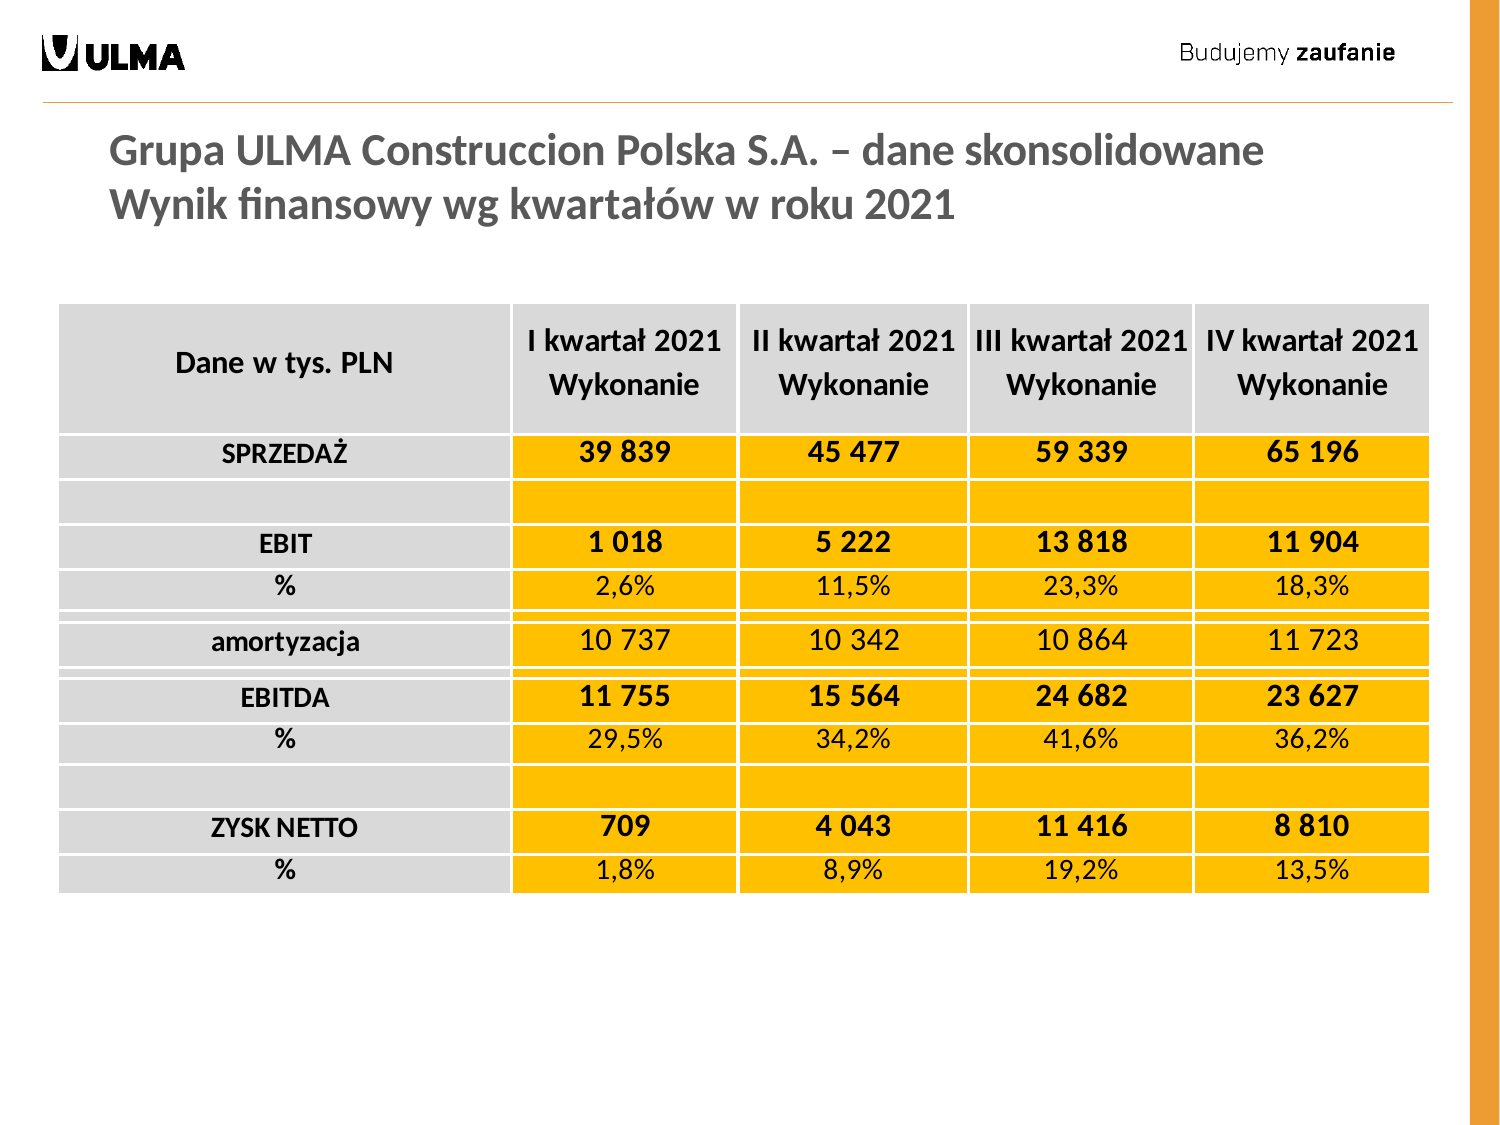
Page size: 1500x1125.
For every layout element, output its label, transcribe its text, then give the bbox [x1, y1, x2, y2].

picture [1163, 11, 1412, 95]
text_box Grupa ULMA Construccion Polska S.A. – dane skonsolidowane Wynik finansowy wg kwartałów w roku 2021 [41, 113, 1449, 252]
picture [42, 35, 185, 71]
picture [57, 302, 1433, 897]
